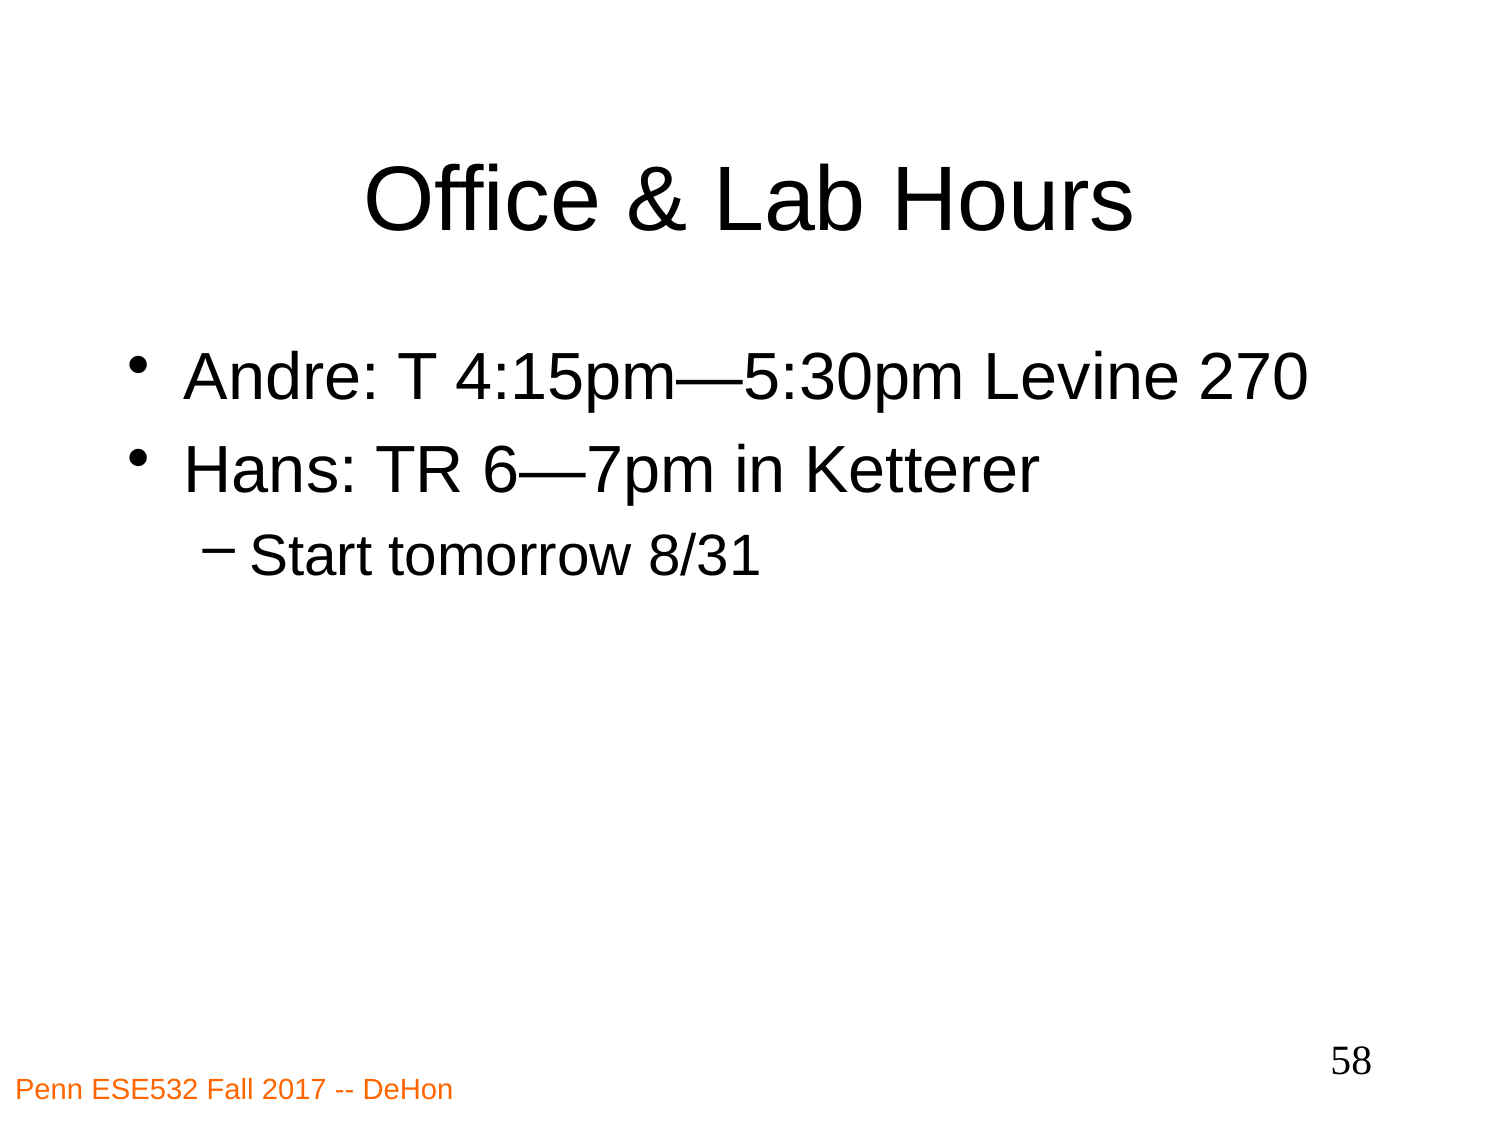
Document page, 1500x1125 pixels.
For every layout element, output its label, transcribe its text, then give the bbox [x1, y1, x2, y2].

title Office & Lab Hours [112, 99, 1388, 288]
slide_number Penn ESE532 Fall 2017 -- DeHon [0, 1062, 688, 1125]
slide_number 58 [1074, 1024, 1388, 1101]
list Andre: T 4:15pm—5:30pm Levine 270 Hans: TR 6—7pm in Ketterer Start tomorrow 8/31 [112, 324, 1388, 1001]
